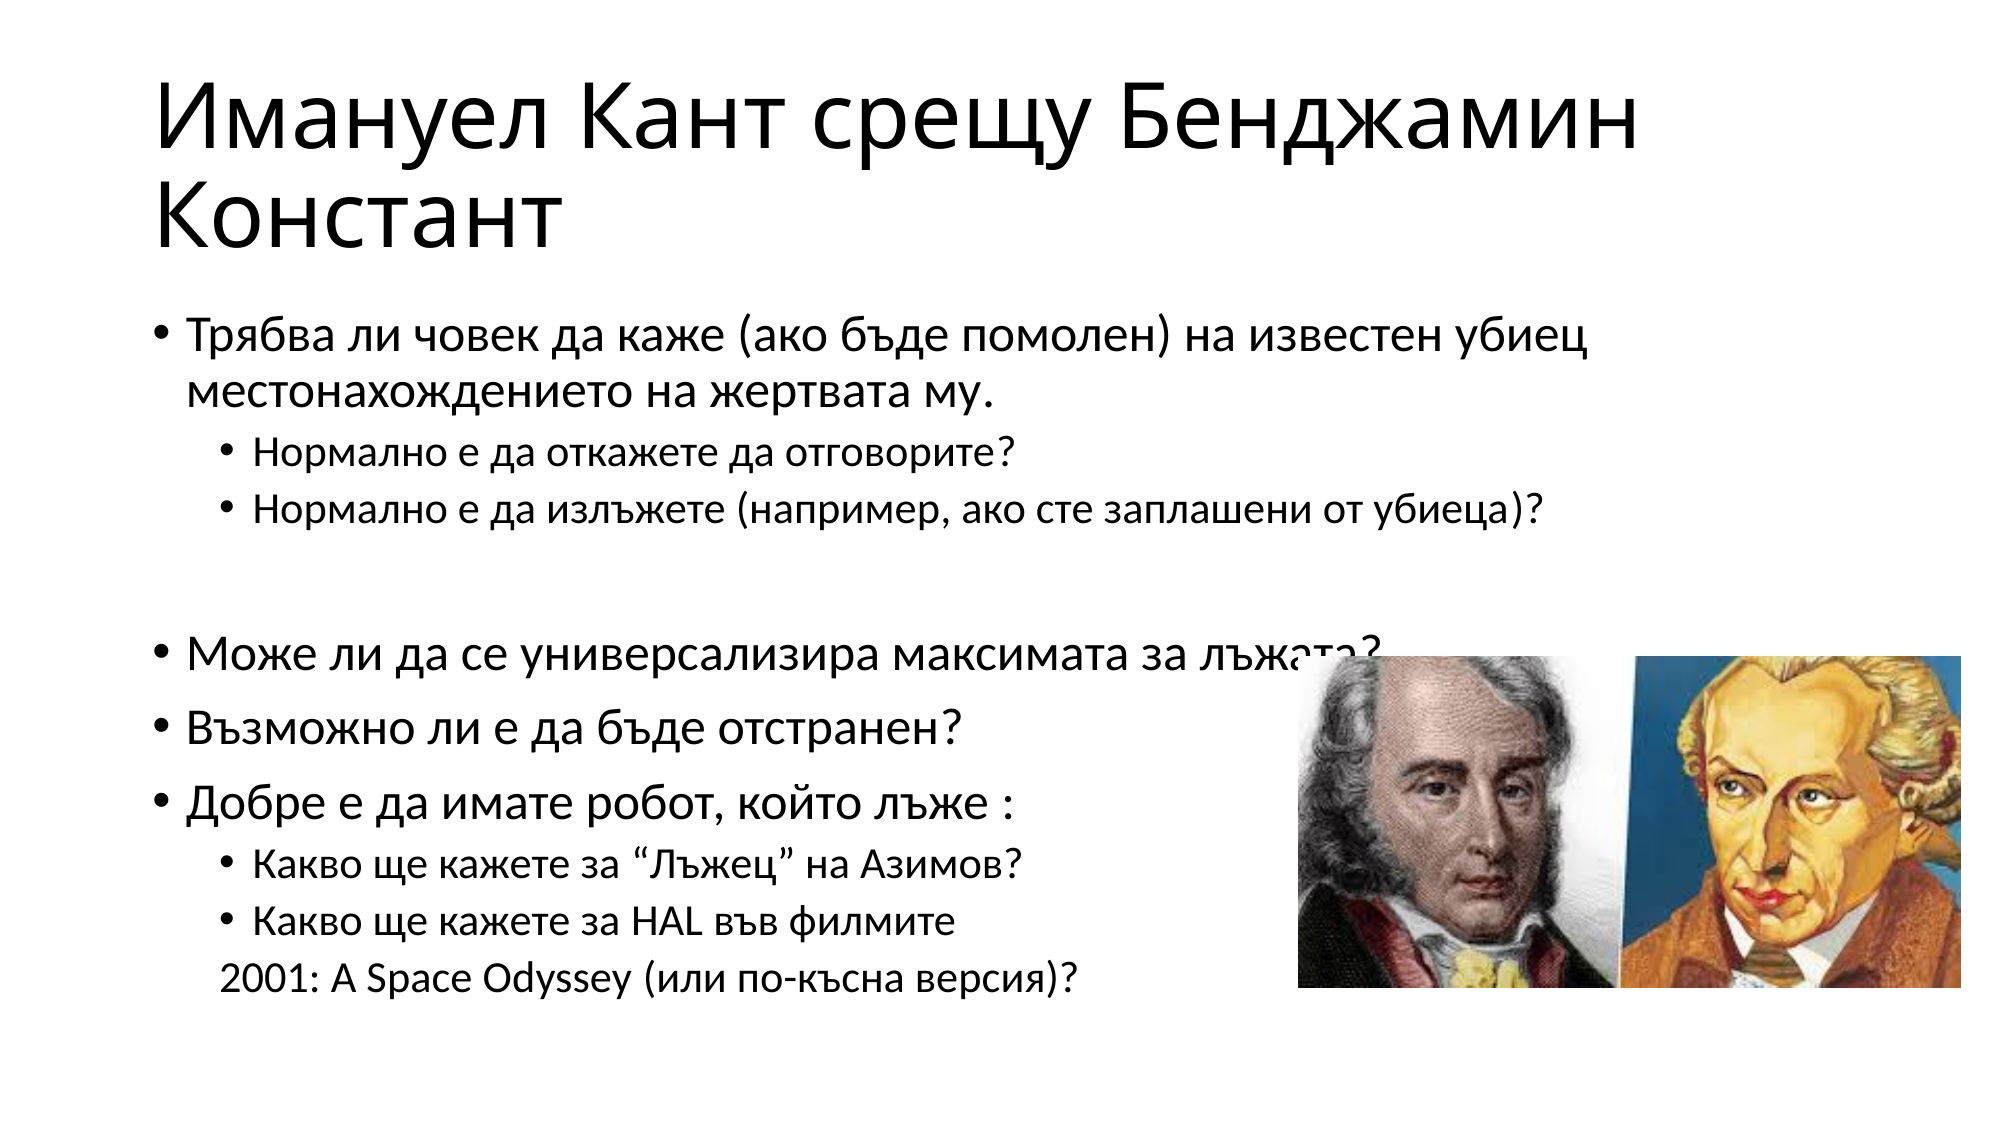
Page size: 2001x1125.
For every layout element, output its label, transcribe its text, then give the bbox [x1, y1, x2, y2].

picture [1298, 656, 1961, 988]
title Имануел Кант срещу Бенджамин Констант [137, 59, 1863, 278]
list Трябва ли човек да каже (ако бъде помолен) на известен убиец местонахождението на жертвата му. Нормално е да откажете да отговорите? Нормално е да излъжете (например, ако сте заплашени от убиеца)? Може ли да се универсализира максимата за лъжата? Възможно ли е да бъде отстранен? Добре е да имате робот, който лъже : Какво ще кажете за “Лъжец” на Азимов? Какво ще кажете за HAL във филмите 2001: A Space Odyssey (или по-късна версия)? [137, 299, 1863, 1014]
